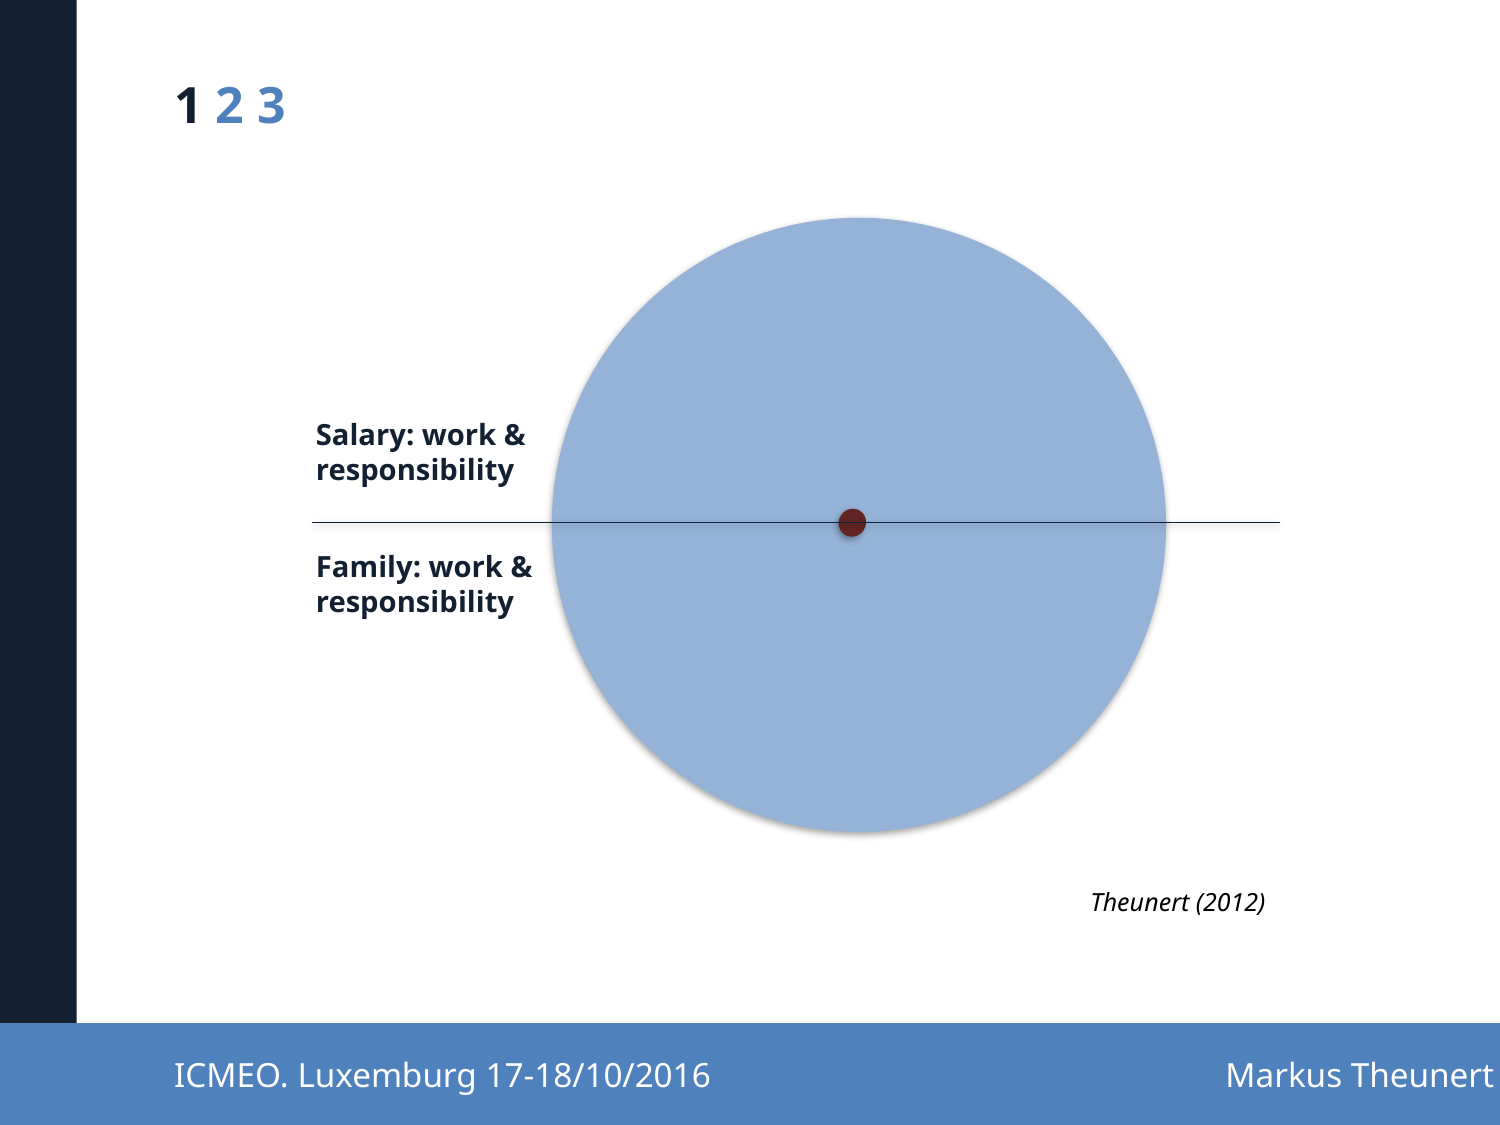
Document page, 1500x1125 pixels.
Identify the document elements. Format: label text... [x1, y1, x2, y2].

text_box Family: work & responsibility [301, 540, 609, 626]
text_box [838, 507, 867, 520]
text_box Salary: work & responsibility [301, 408, 585, 529]
text_box [574, 216, 1167, 520]
text_box 1 2 3 [159, 66, 1483, 142]
text_box [840, 532, 864, 538]
text_box Theunert (2012) [87, 878, 1281, 954]
text_box [551, 532, 1167, 833]
